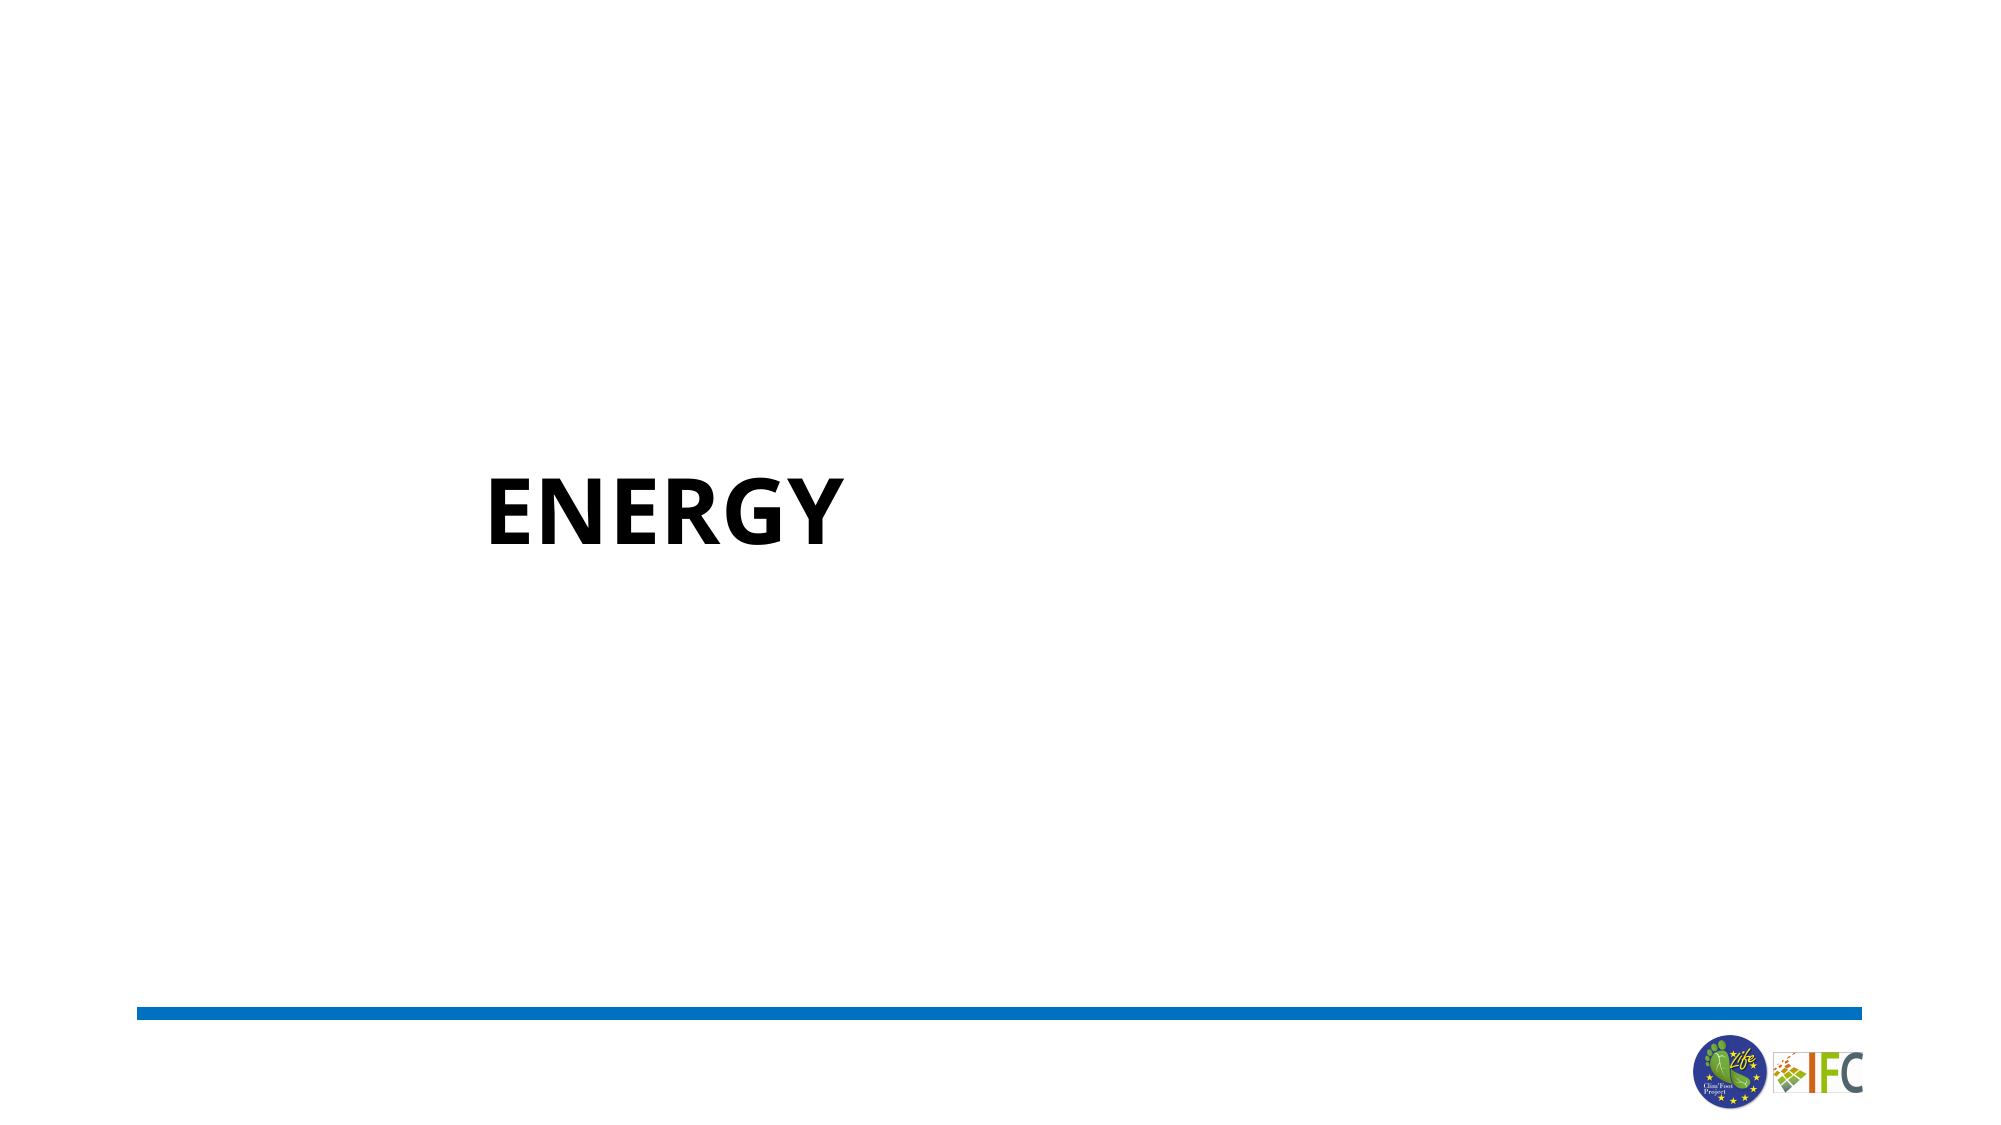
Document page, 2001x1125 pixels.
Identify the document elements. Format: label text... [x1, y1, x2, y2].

title ENERGY [468, 420, 1721, 609]
picture [1692, 1034, 1863, 1111]
